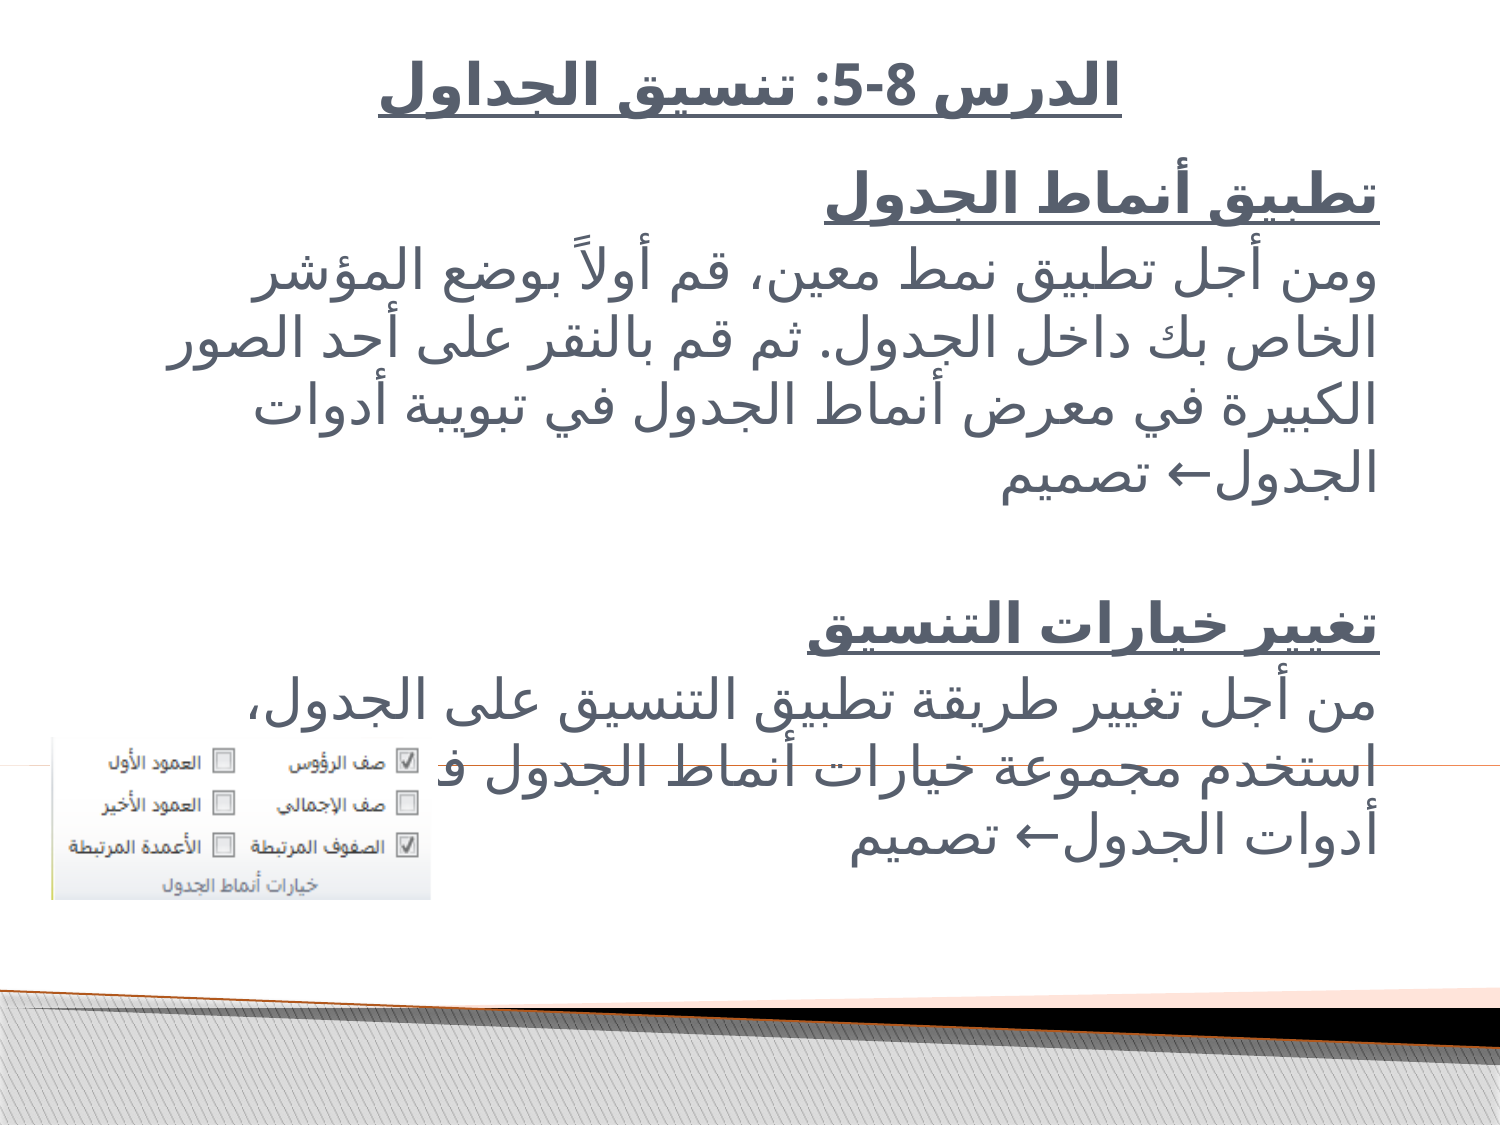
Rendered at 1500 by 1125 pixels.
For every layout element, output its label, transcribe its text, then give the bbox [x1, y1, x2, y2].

picture [5, 1008, 1500, 1066]
subtitle تطبيق أنماط الجدول ومن أجل تطبيق نمط معين، قم أولاً بوضع المؤشر الخاص بك داخل الجدول. ثم قم بالنقر على أحد الصور الكبيرة في معرض أنماط الجدول في تبويبة أدوات الجدول← تصميم تغيير خيارات التنسيق من أجل تغيير طريقة تطبيق التنسيق على الجدول، استخدم مجموعة خيارات أنماط الجدول في تبويبة أدوات الجدول← تصميم [112, 149, 1388, 988]
title الدرس 8-5: تنسيق الجداول [112, 24, 1388, 125]
picture [49, 737, 438, 901]
